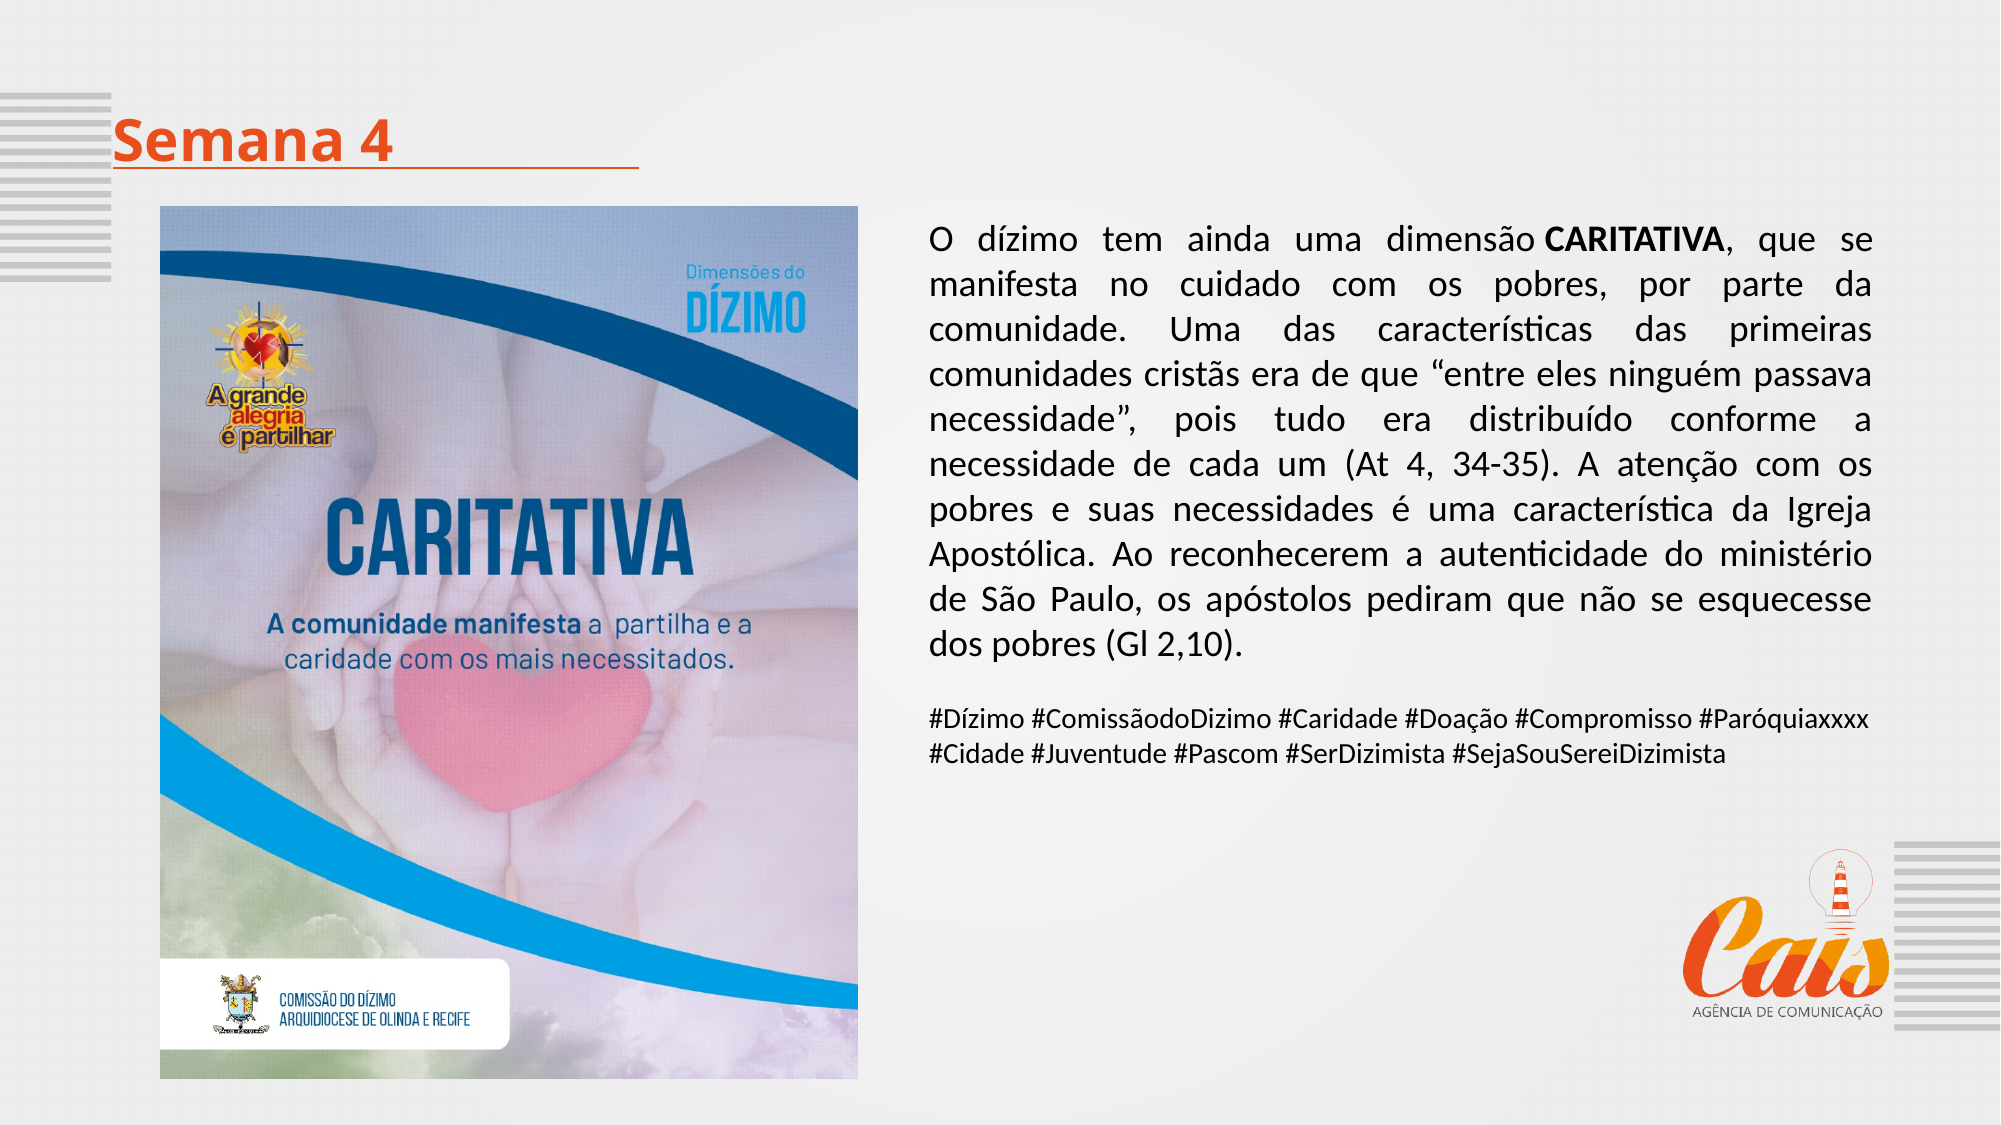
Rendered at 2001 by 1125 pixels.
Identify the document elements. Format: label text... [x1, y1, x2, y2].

text_box Semana 4 [97, 95, 409, 231]
picture [0, 0, 2001, 1125]
text_box O dízimo tem ainda uma dimensão CARITATIVA, que se manifesta no cuidado com os pobres, por parte da comunidade. Uma das características das primeiras comunidades cristãs era de que “entre eles ninguém passava necessidade”, pois tudo era distribuído conforme a necessidade de cada um (At 4, 34-35). A atenção com os pobres e suas necessidades é uma característica da Igreja Apostólica. Ao reconhecerem a autenticidade do ministério de São Paulo, os apóstolos pediram que não se esquecesse dos pobres (Gl 2,10). #Dízimo #ComissãodoDizimo #Caridade #Doação #Compromisso #Paróquiaxxxx #Cidade #Juventude #Pascom #SerDizimista #SejaSouSereiDizimista [914, 206, 1889, 777]
